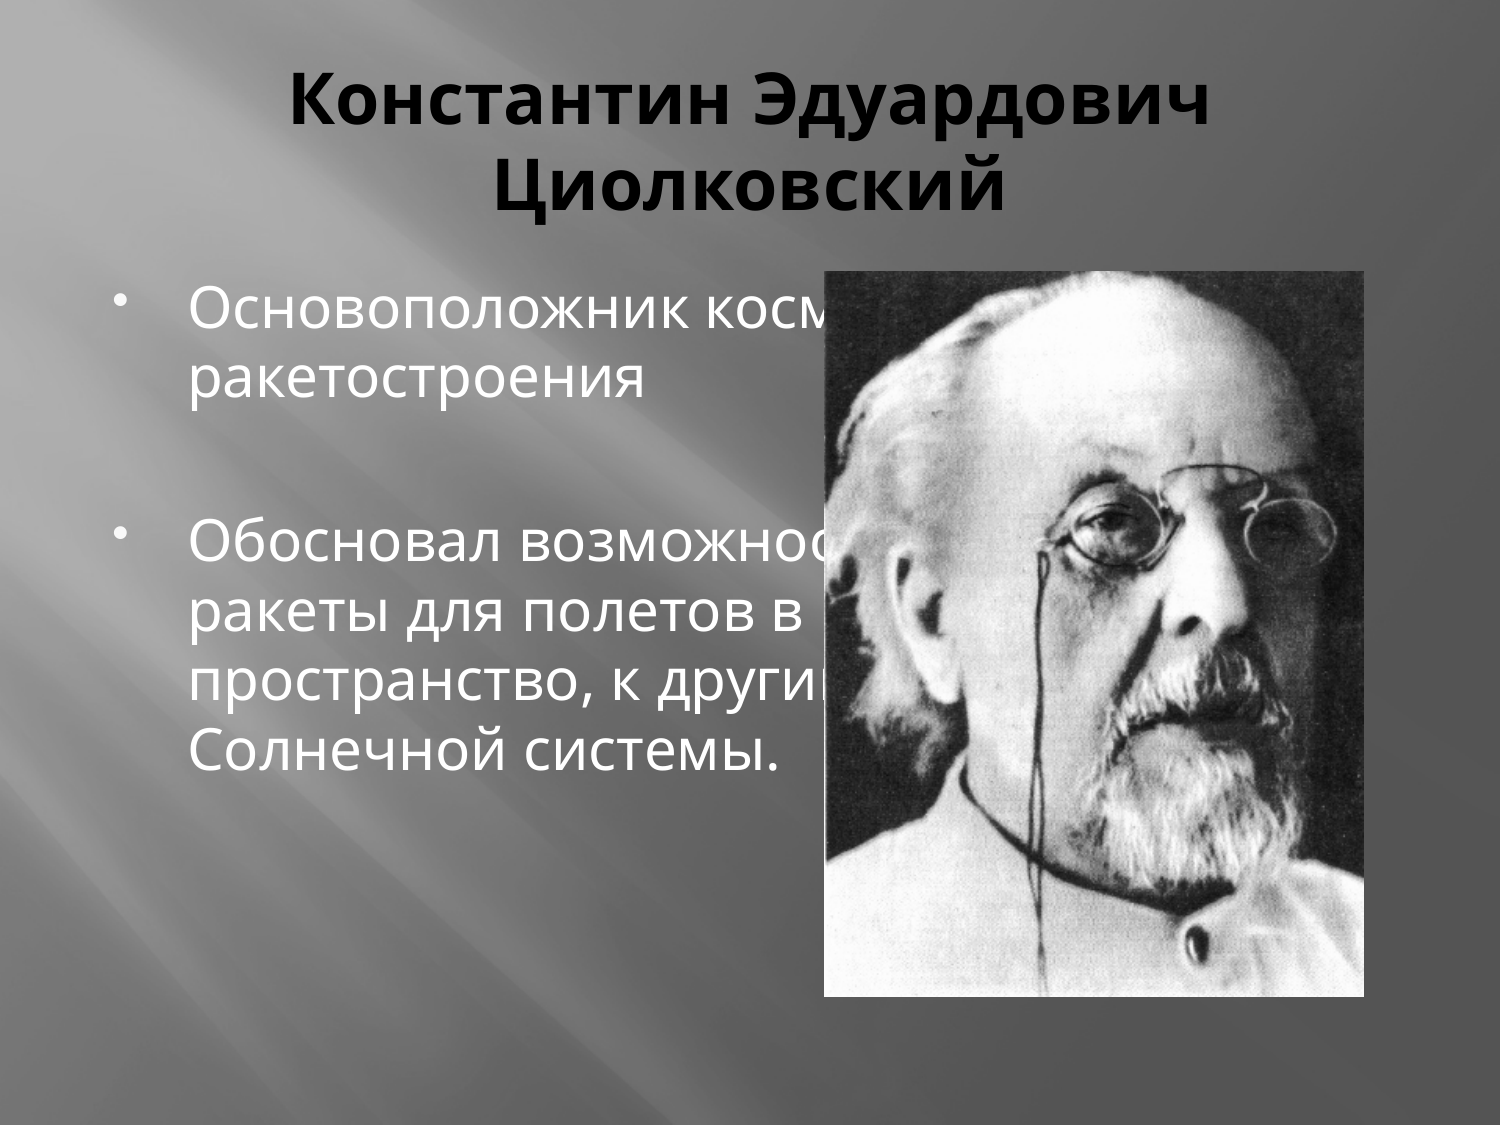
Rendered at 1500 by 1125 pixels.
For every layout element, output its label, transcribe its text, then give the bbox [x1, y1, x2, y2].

list Основоположник космонавтики и ракетостроения Обосновал возможность использования ракеты для полетов в космическое пространство, к другим планетам Солнечной системы. [75, 262, 1425, 1035]
title Константин Эдуардович Циолковский [75, 45, 1425, 233]
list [823, 270, 1364, 997]
